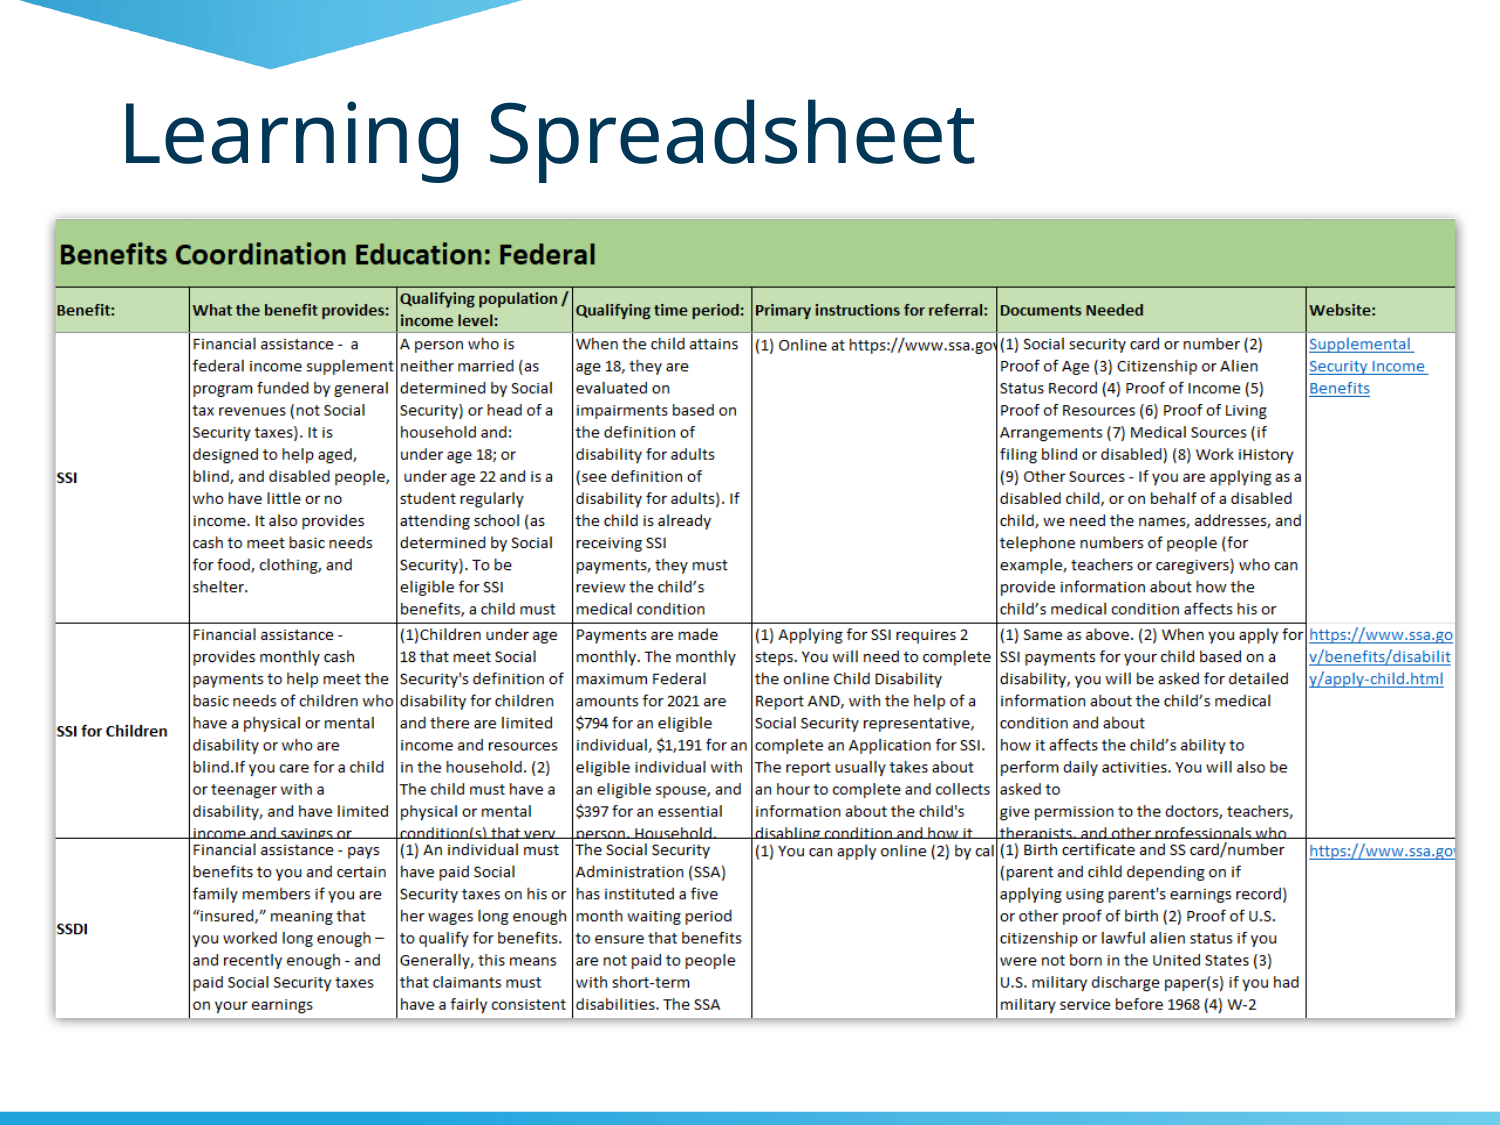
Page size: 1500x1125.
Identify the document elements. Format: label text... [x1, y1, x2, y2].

picture [0, 1102, 1500, 1125]
picture [0, 0, 708, 85]
picture [55, 218, 1456, 1018]
title Learning Spreadsheet [103, 84, 1500, 302]
